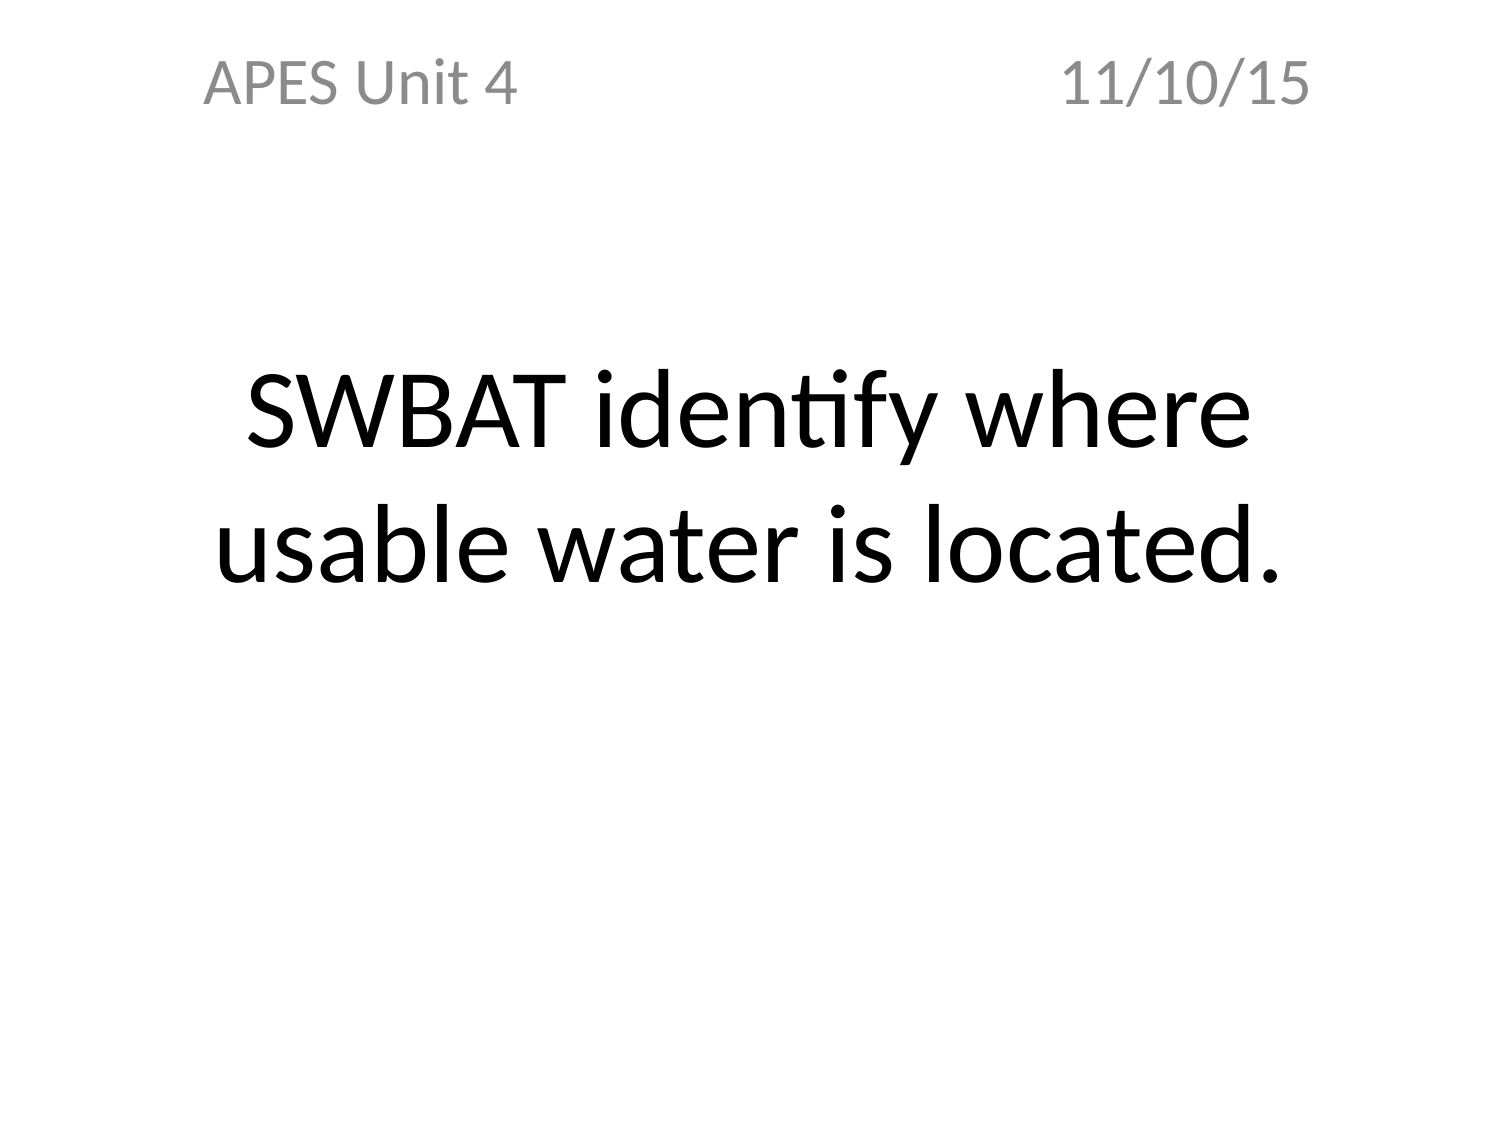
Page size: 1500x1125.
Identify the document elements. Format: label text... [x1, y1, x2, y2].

title SWBAT identify where usable water is located. [112, 349, 1388, 591]
subtitle APES Unit 4 11/10/15 [188, 30, 1352, 419]
